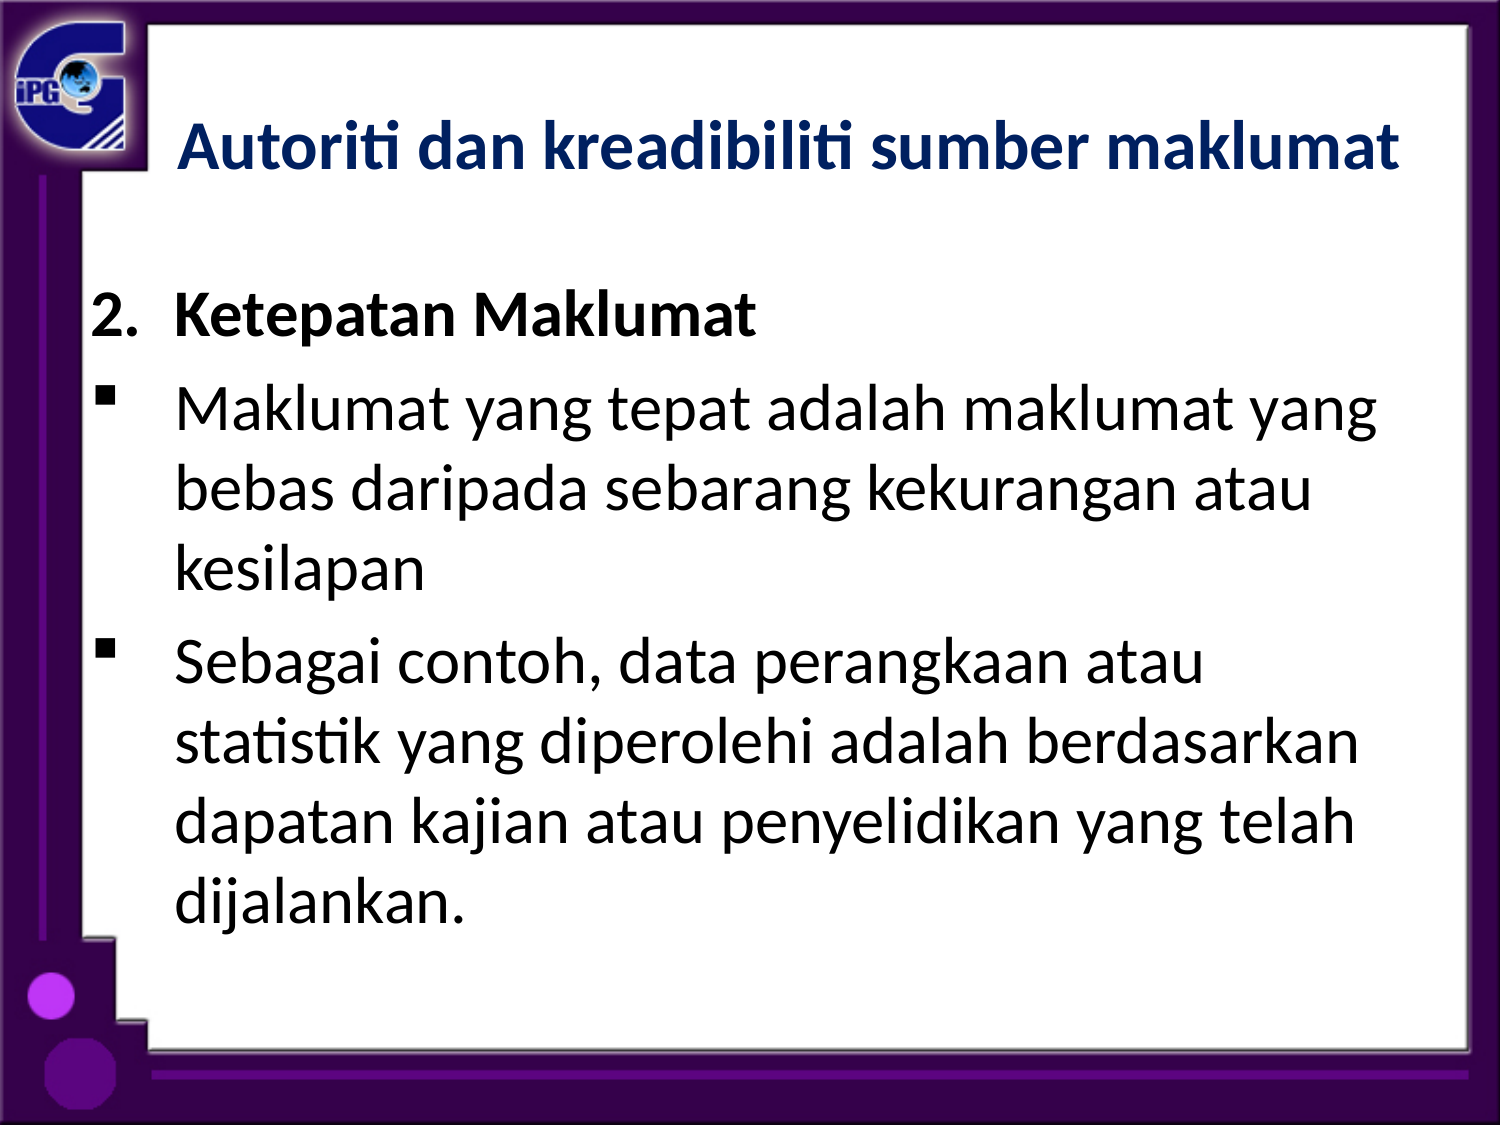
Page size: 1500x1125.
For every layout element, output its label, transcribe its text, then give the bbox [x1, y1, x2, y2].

title Autoriti dan kreadibiliti sumber maklumat [75, 45, 1425, 233]
picture [0, 0, 1500, 1125]
list Ketepatan Maklumat Maklumat yang tepat adalah maklumat yang bebas daripada sebarang kekurangan atau kesilapan Sebagai contoh, data perangkaan atau statistik yang diperolehi adalah berdasarkan dapatan kajian atau penyelidikan yang telah dijalankan. [75, 262, 1425, 1005]
